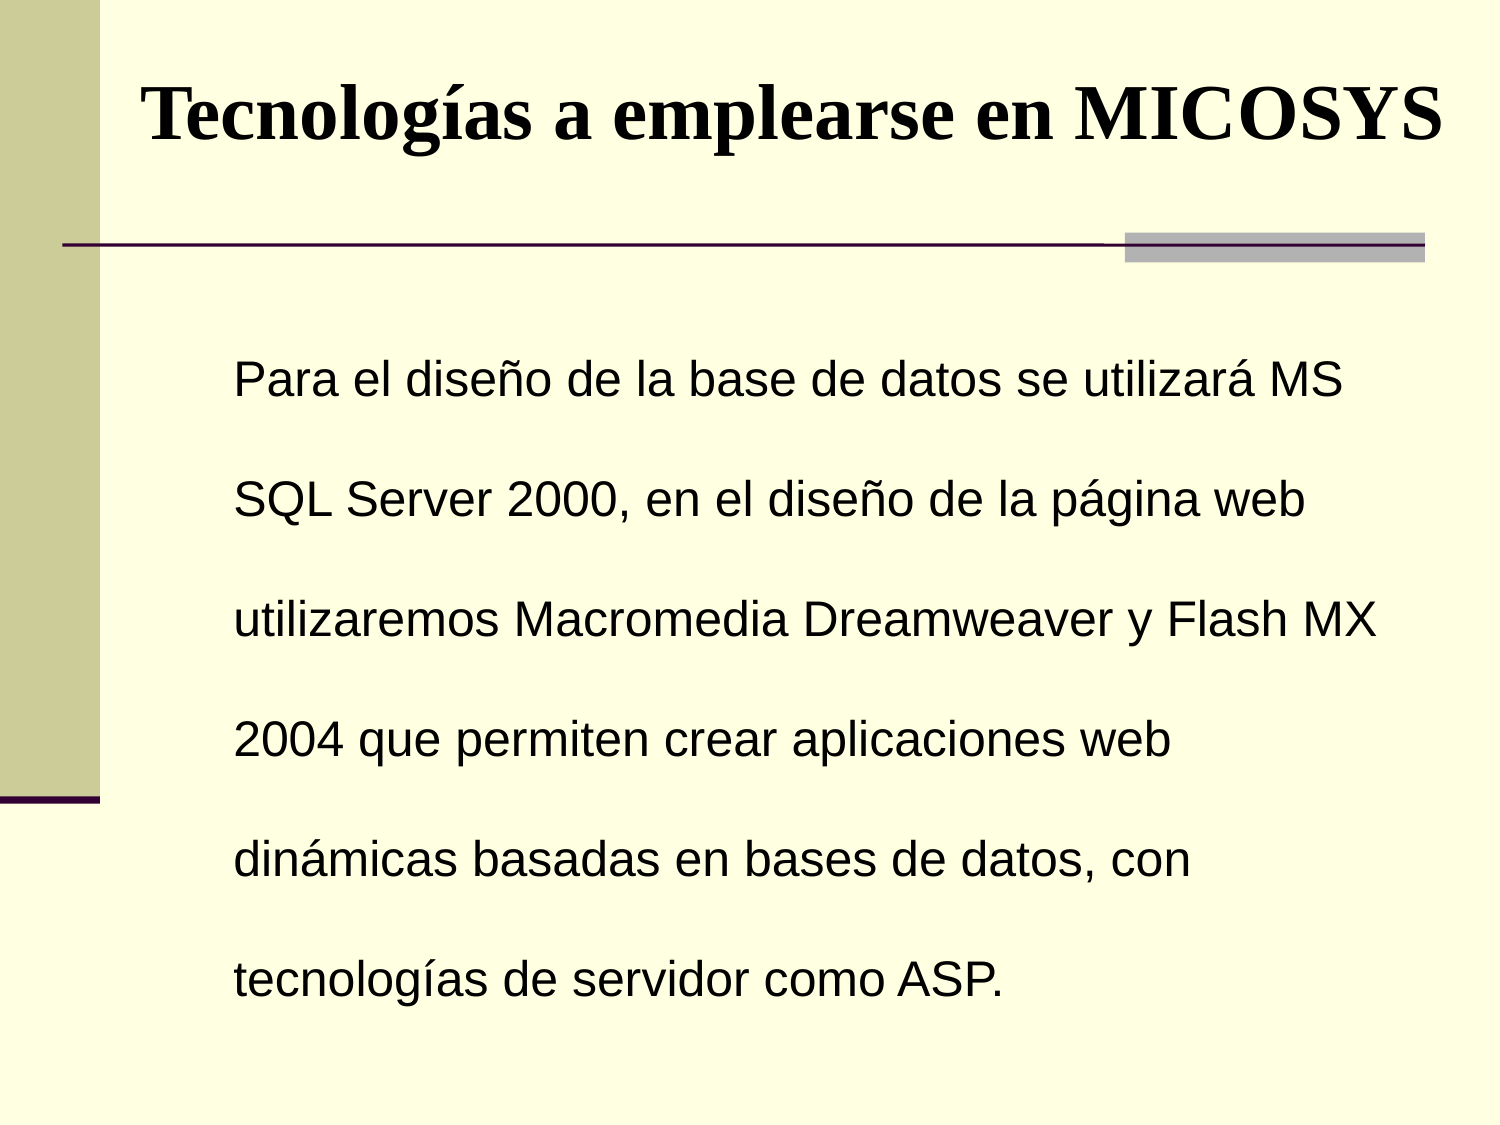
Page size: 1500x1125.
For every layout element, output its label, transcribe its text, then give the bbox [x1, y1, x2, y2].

title Tecnologías a emplearse en MICOSYS [124, 89, 1500, 221]
text_box Para el diseño de la base de datos se utilizará MS SQL Server 2000, en el diseño de la página web utilizaremos Macromedia Dreamweaver y Flash MX 2004 que permiten crear aplicaciones web dinámicas basadas en bases de datos, con tecnologías de servidor como ASP. [218, 279, 1424, 1015]
